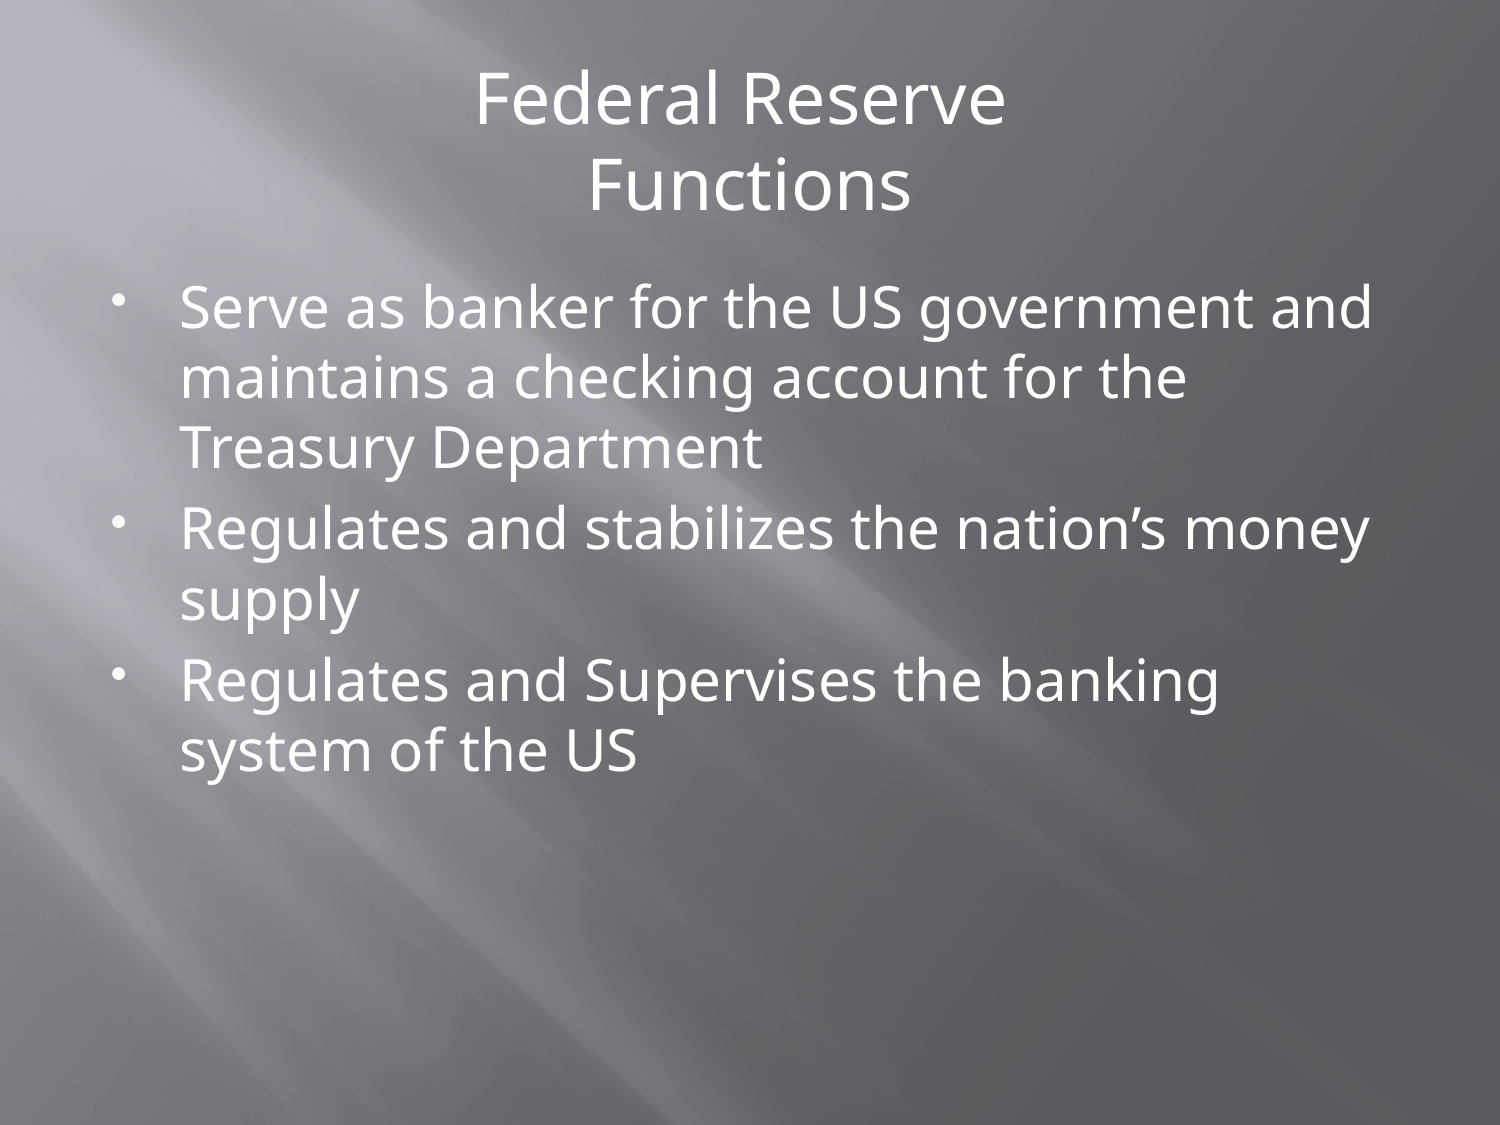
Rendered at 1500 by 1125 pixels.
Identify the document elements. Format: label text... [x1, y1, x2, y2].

title Federal Reserve Functions [75, 45, 1425, 233]
list Serve as banker for the US government and maintains a checking account for the Treasury Department Regulates and stabilizes the nation’s money supply Regulates and Supervises the banking system of the US [74, 262, 1426, 1036]
